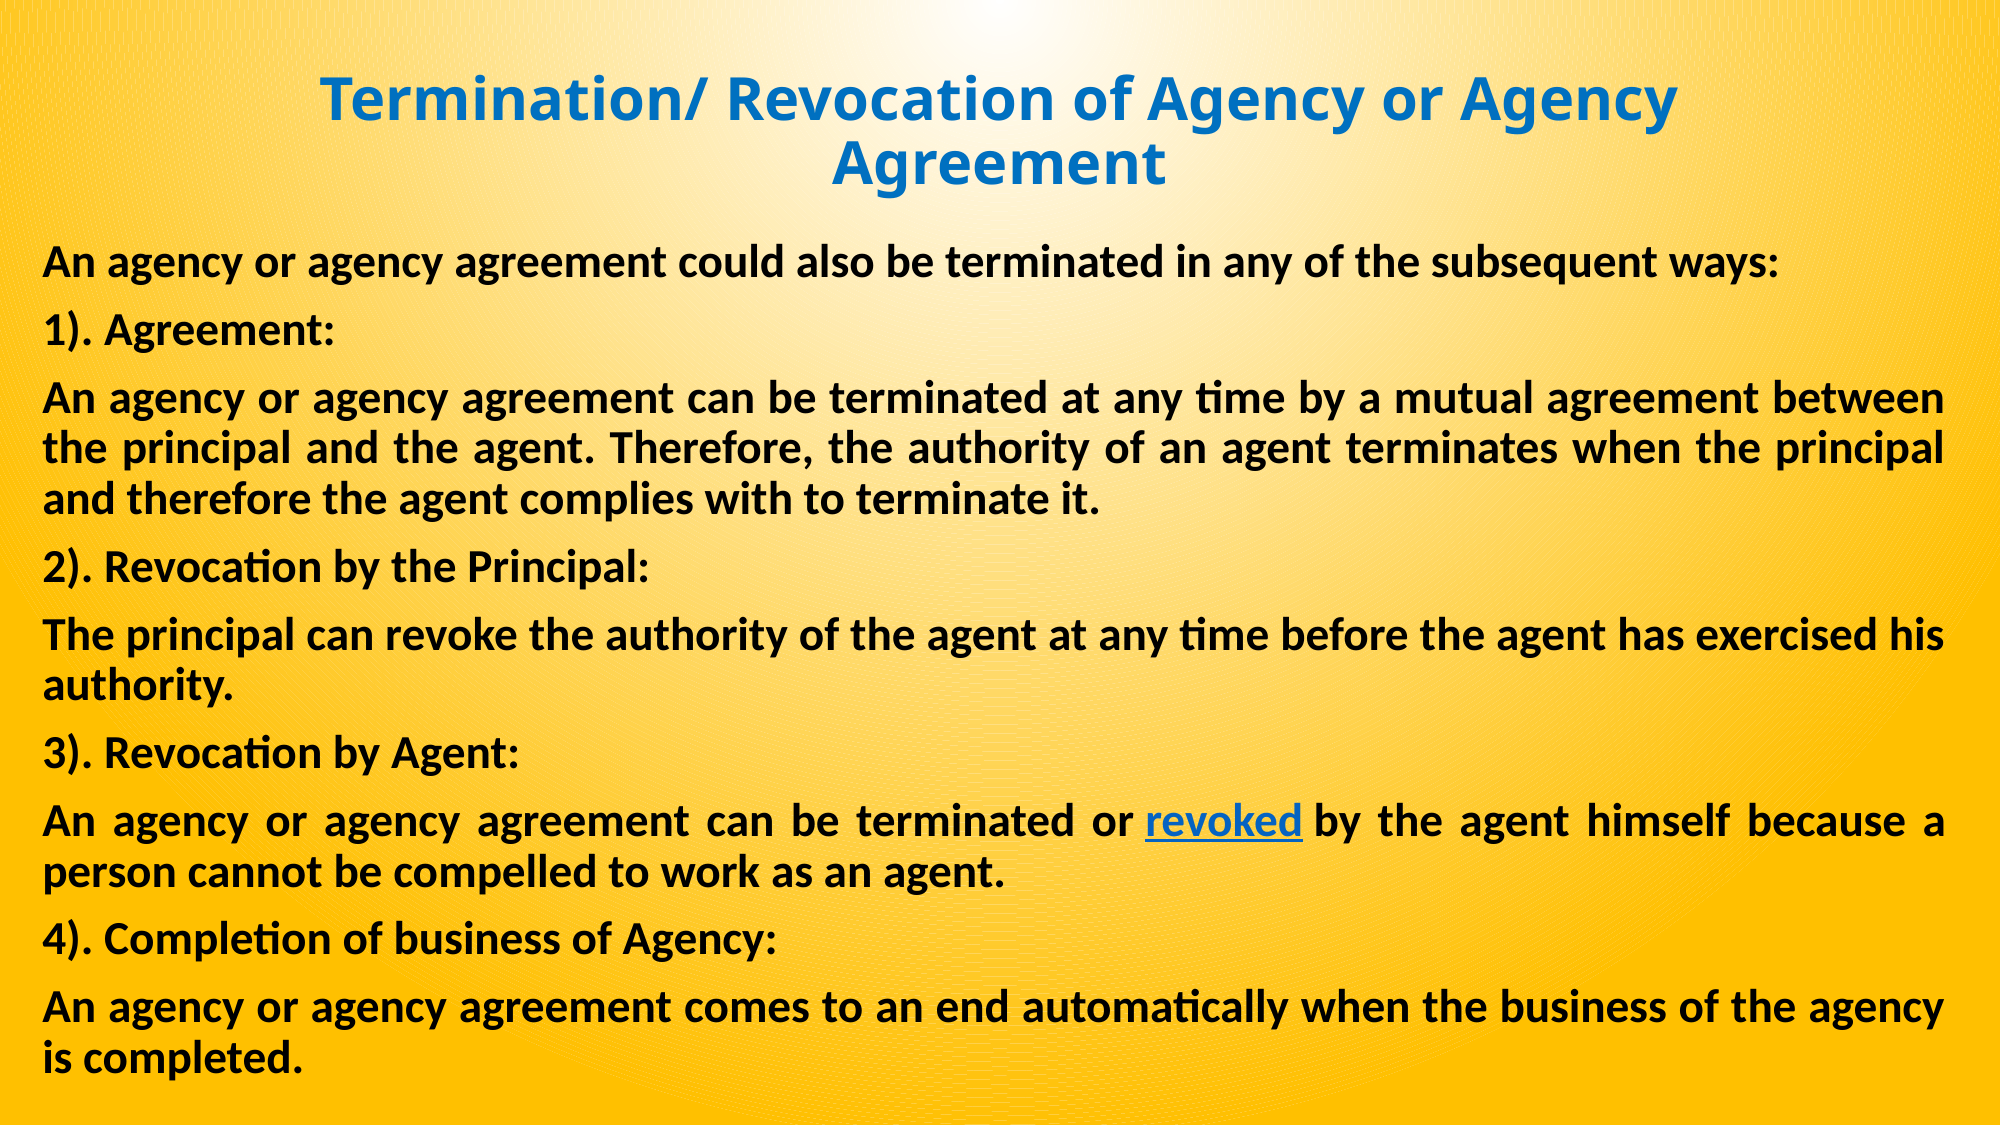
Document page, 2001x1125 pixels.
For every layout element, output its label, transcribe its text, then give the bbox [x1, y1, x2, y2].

title Termination/ Revocation of Agency or Agency Agreement [137, 59, 1863, 229]
list An agency or agency agreement could also be terminated in any of the subsequent ways: 1). Agreement: An agency or agency agreement can be terminated at any time by a mutual agreement between the principal and the agent. Therefore, the authority of an agent terminates when the principal and therefore the agent complies with to terminate it. 2). Revocation by the Principal: The principal can revoke the authority of the agent at any time before the agent has exercised his authority. 3). Revocation by Agent: An agency or agency agreement can be terminated or revoked by the agent himself because a person cannot be compelled to work as an agent. 4). Completion of business of Agency: An agency or agency agreement comes to an end automatically when the business of the agency is completed. [27, 229, 1962, 1094]
